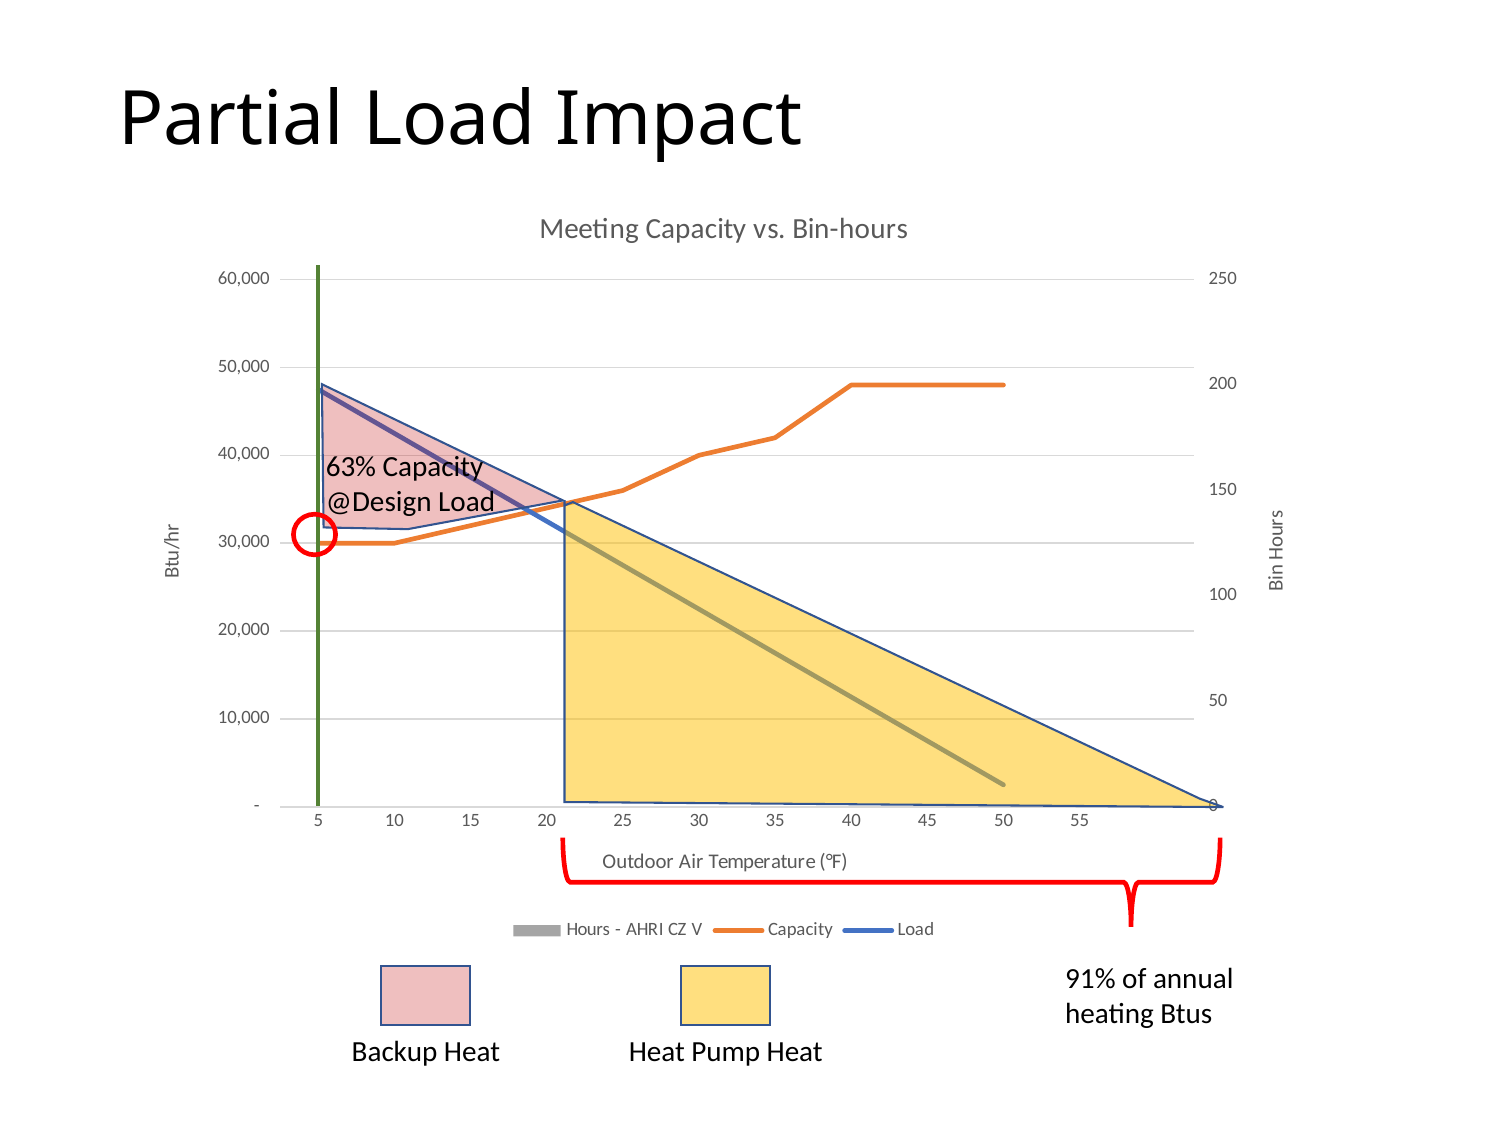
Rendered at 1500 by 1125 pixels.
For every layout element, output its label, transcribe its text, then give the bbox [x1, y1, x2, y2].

text_box Heat Pump Heat [613, 1024, 838, 1075]
chart [129, 184, 1318, 947]
text_box Backup Heat [336, 1024, 516, 1075]
text_box 91% of annual heating Btus [1050, 952, 1256, 1037]
title Partial Load Impact [103, 45, 1397, 195]
text_box [380, 965, 471, 1024]
